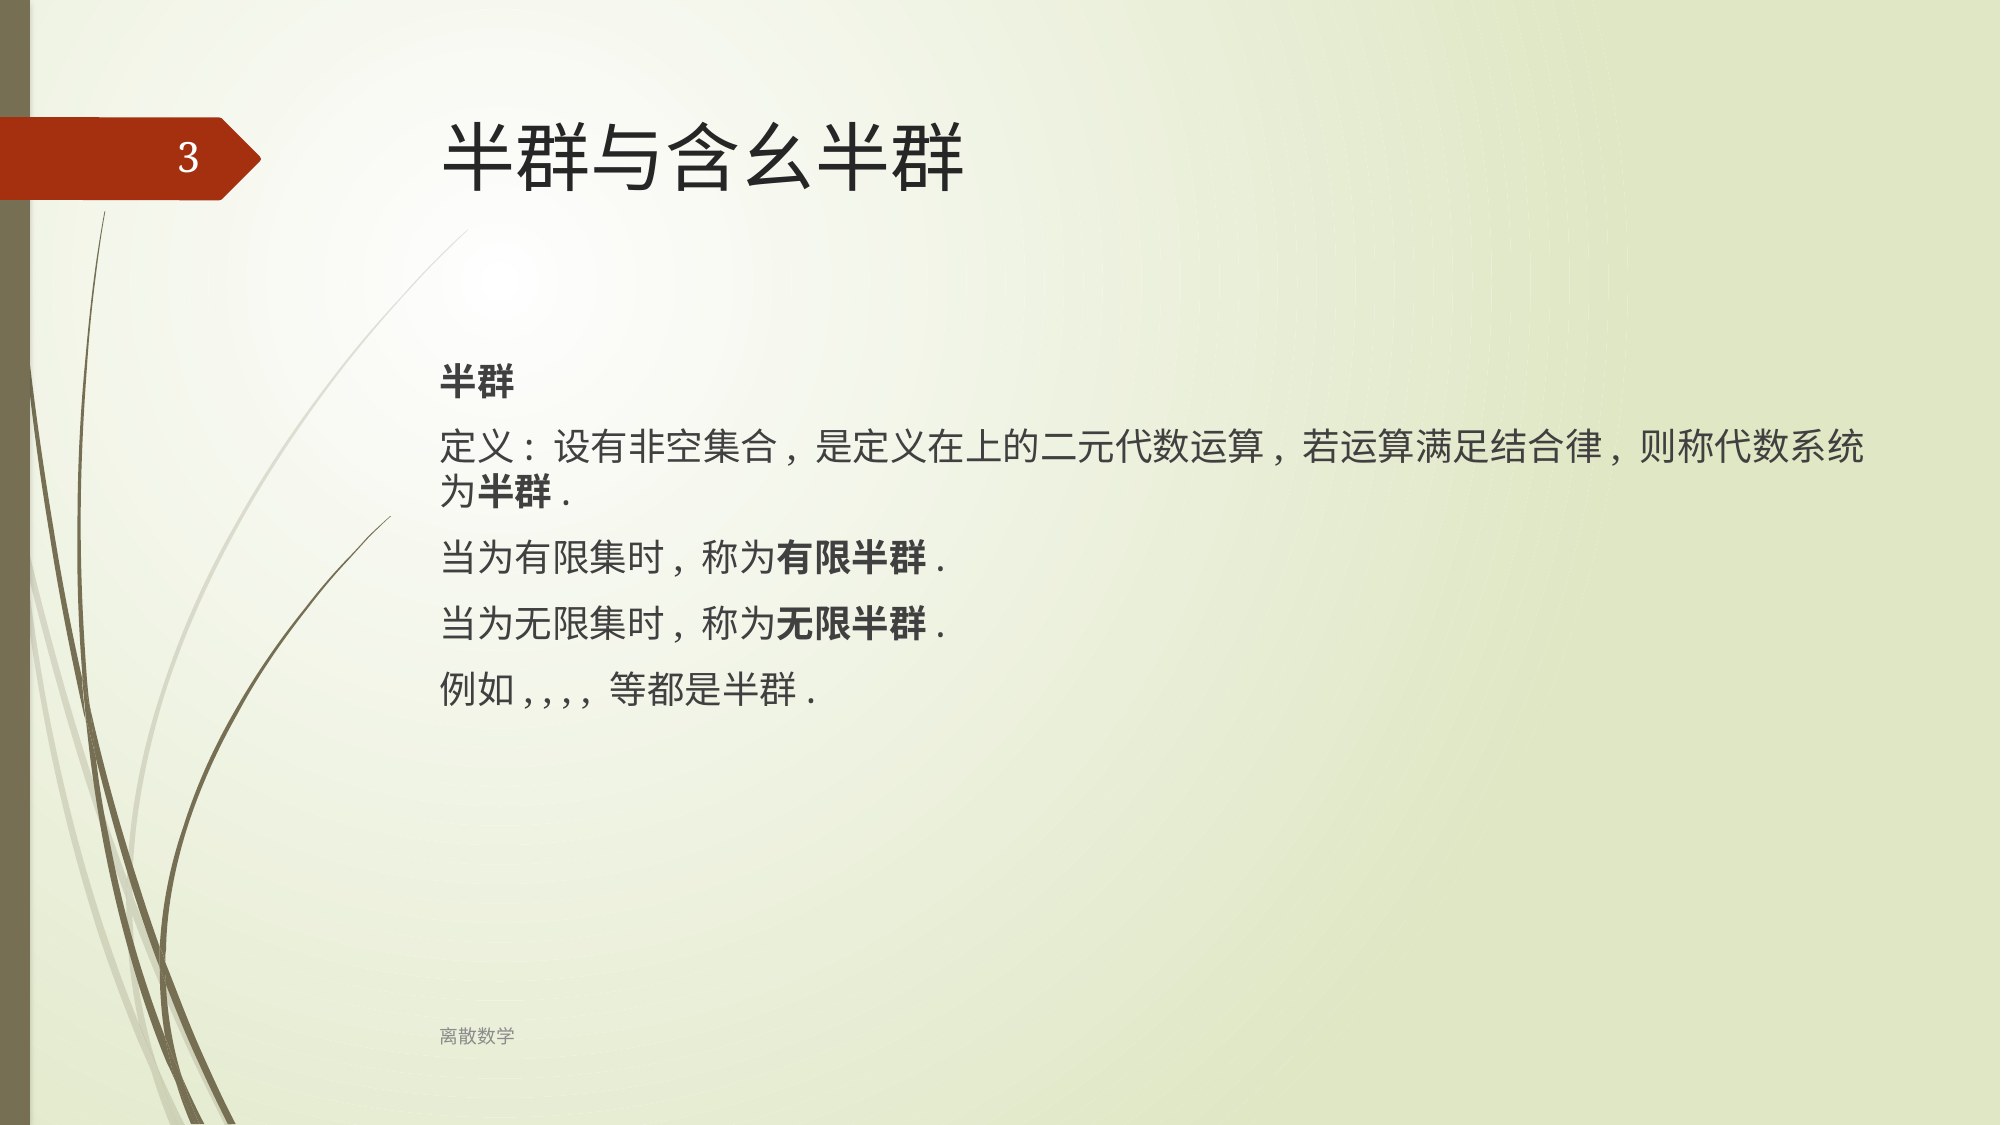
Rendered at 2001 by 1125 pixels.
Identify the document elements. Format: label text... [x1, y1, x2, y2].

slide_number ‹#› [87, 129, 216, 190]
title 半群与含幺半群 [425, 102, 1888, 313]
footer 离散数学 [424, 1006, 1675, 1067]
